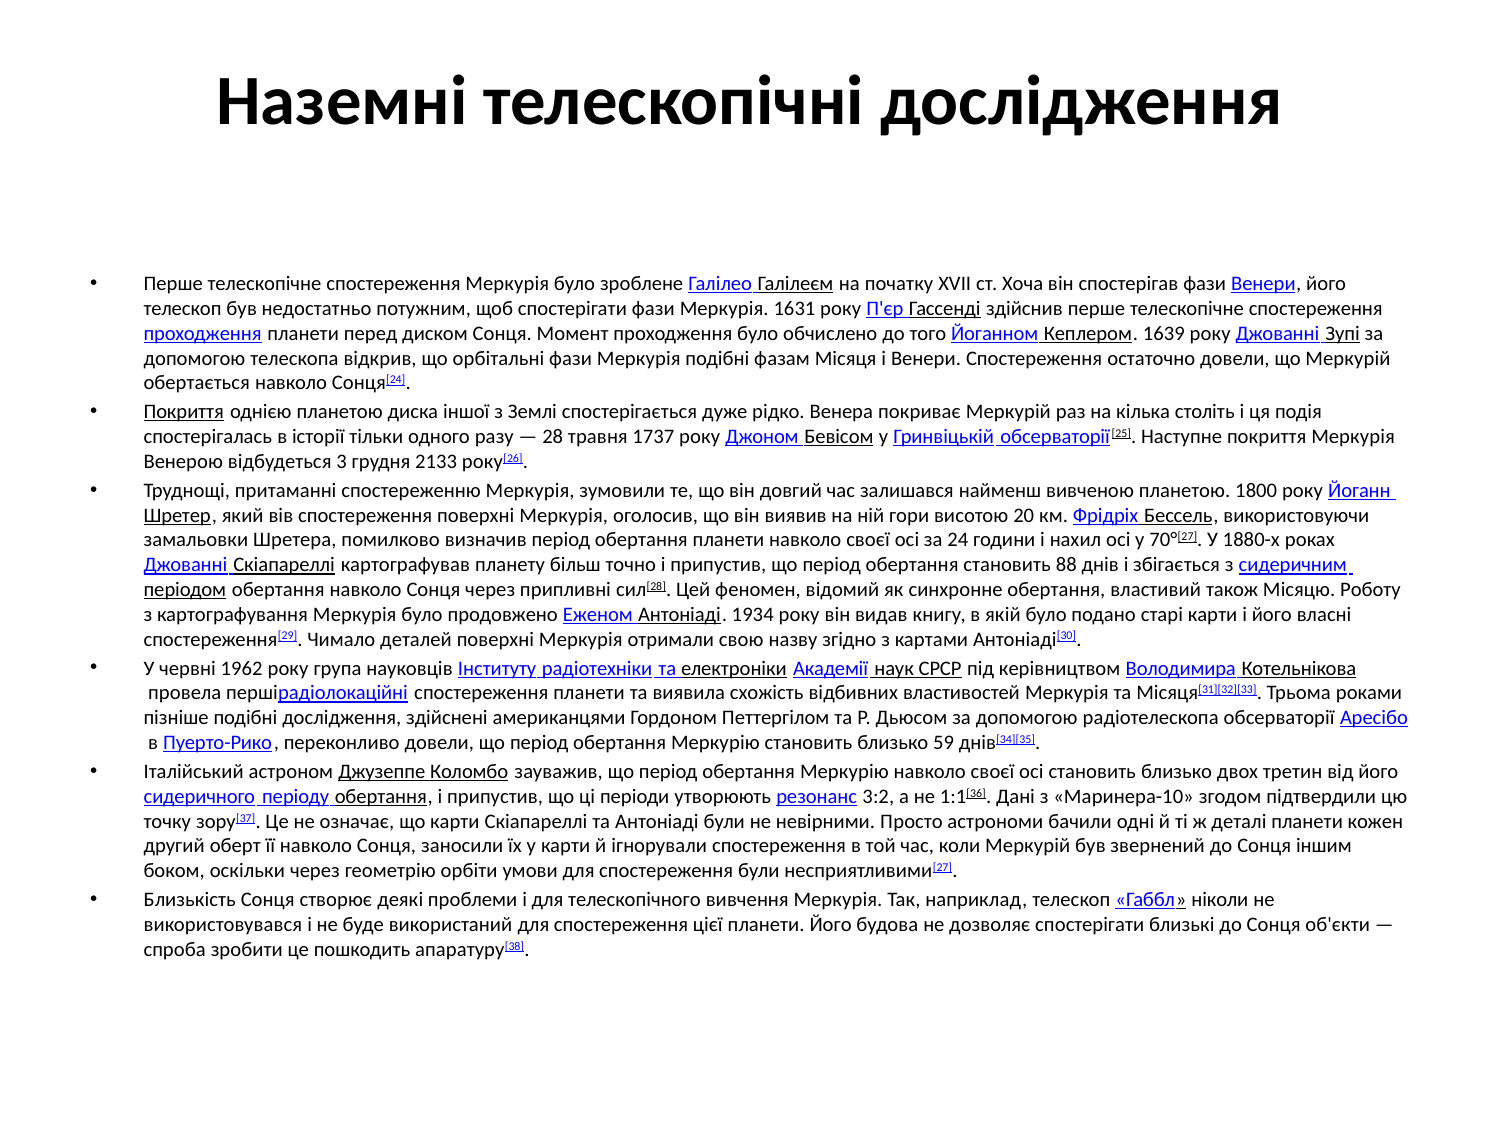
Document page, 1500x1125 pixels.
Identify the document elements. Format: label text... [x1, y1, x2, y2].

list Перше телескопічне спостереження Меркурія було зроблене Галілео Галілеєм на початку XVII ст. Хоча він спостерігав фази Венери, його телескоп був недостатньо потужним, щоб спостерігати фази Меркурія. 1631 року П'єр Гассенді здійснив перше телескопічне спостереження проходження планети перед диском Сонця. Момент проходження було обчислено до того Йоганном Кеплером. 1639 року Джованні Зупі за допомогою телескопа відкрив, що орбітальні фази Меркурія подібні фазам Місяця і Венери. Спостереження остаточно довели, що Меркурій обертається навколо Сонця[24]. Покриття однією планетою диска іншої з Землі спостерігається дуже рідко. Венера покриває Меркурій раз на кілька століть і ця подія спостерігалась в історії тільки одного разу — 28 травня 1737 року Джоном Бевісом у Гринвіцькій обсерваторії[25]. Наступне покриття Меркурія Венерою відбудеться 3 грудня 2133 року[26]. Труднощі, притаманні спостереженню Меркурія, зумовили те, що він довгий час залишався найменш вивченою планетою. 1800 року Йоганн Шретер, який вів спостереження поверхні Меркурія, оголосив, що він виявив на ній гори висотою 20 км. Фрідріх Бессель, використовуючи замальовки Шретера, помилково визначив період обертання планети навколо своєї осі за 24 години і нахил осі у 70°[27]. У 1880-х роках Джованні Скіапареллі картографував планету більш точно і припустив, що період обертання становить 88 днів і збігається з сидеричним періодом обертання навколо Сонця через припливні сил[28]. Цей феномен, відомий як синхронне обертання, властивий також Місяцю. Роботу з картографування Меркурія було продовжено Еженом Антоніаді. 1934 року він видав книгу, в якій було подано старі карти і його власні спостереження[29]. Чимало деталей поверхні Меркурія отримали свою назву згідно з картами Антоніаді[30]. У червні 1962 року група науковців Інституту радіотехніки та електроніки Академії наук СРСР під керівництвом Володимира Котельнікова провела першірадіолокаційні спостереження планети та виявила схожість відбивних властивостей Меркурія та Місяця[31][32][33]. Трьома роками пізніше подібні дослідження, здійснені американцями Гордоном Петтергілом та Р. Дьюсом за допомогою радіотелескопа обсерваторії Аресібо в Пуерто-Рико, переконливо довели, що період обертання Меркурію становить близько 59 днів[34][35]. Італійський астроном Джузеппе Коломбо зауважив, що період обертання Меркурію навколо своєї осі становить близько двох третин від його сидеричного періоду обертання, і припустив, що ці періоди утворюють резонанс 3:2, а не 1:1[36]. Дані з «Маринера-10» згодом підтвердили цю точку зору[37]. Це не означає, що карти Скіапареллі та Антоніаді були не невірними. Просто астрономи бачили одні й ті ж деталі планети кожен другий оберт її навколо Сонця, заносили їх у карти й ігнорували спостереження в той час, коли Меркурій був звернений до Сонця іншим боком, оскільки через геометрію орбіти умови для спостереження були несприятливими[27]. Близькість Сонця створює деякі проблеми і для телескопічного вивчення Меркурія. Так, наприклад, телескоп «Габбл» ніколи не використовувався і не буде використаний для спостереження цієї планети. Його будова не дозволяє спостерігати близькі до Сонця об'єкти — спроба зробити це пошкодить апаратуру[38]. [75, 262, 1425, 1005]
title Наземні телескопічні дослідження [75, 45, 1425, 233]
